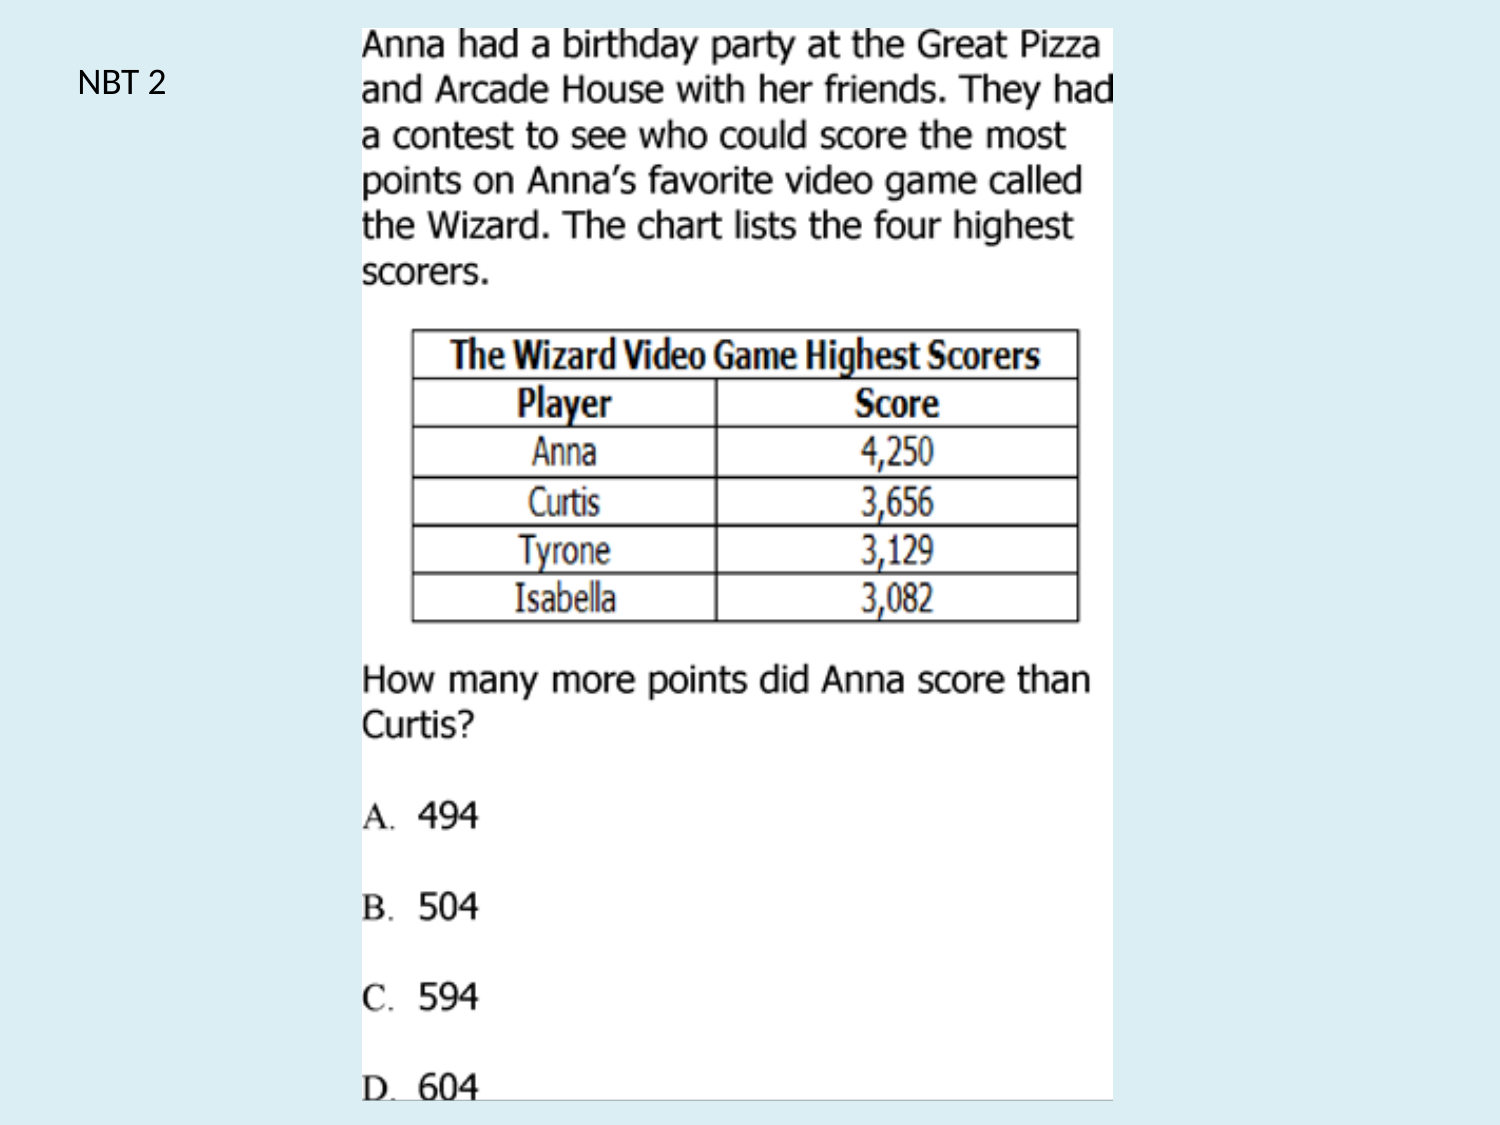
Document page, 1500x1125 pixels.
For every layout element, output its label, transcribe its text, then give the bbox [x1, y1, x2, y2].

text_box NBT 2 [62, 49, 313, 110]
picture [362, 27, 1113, 1103]
